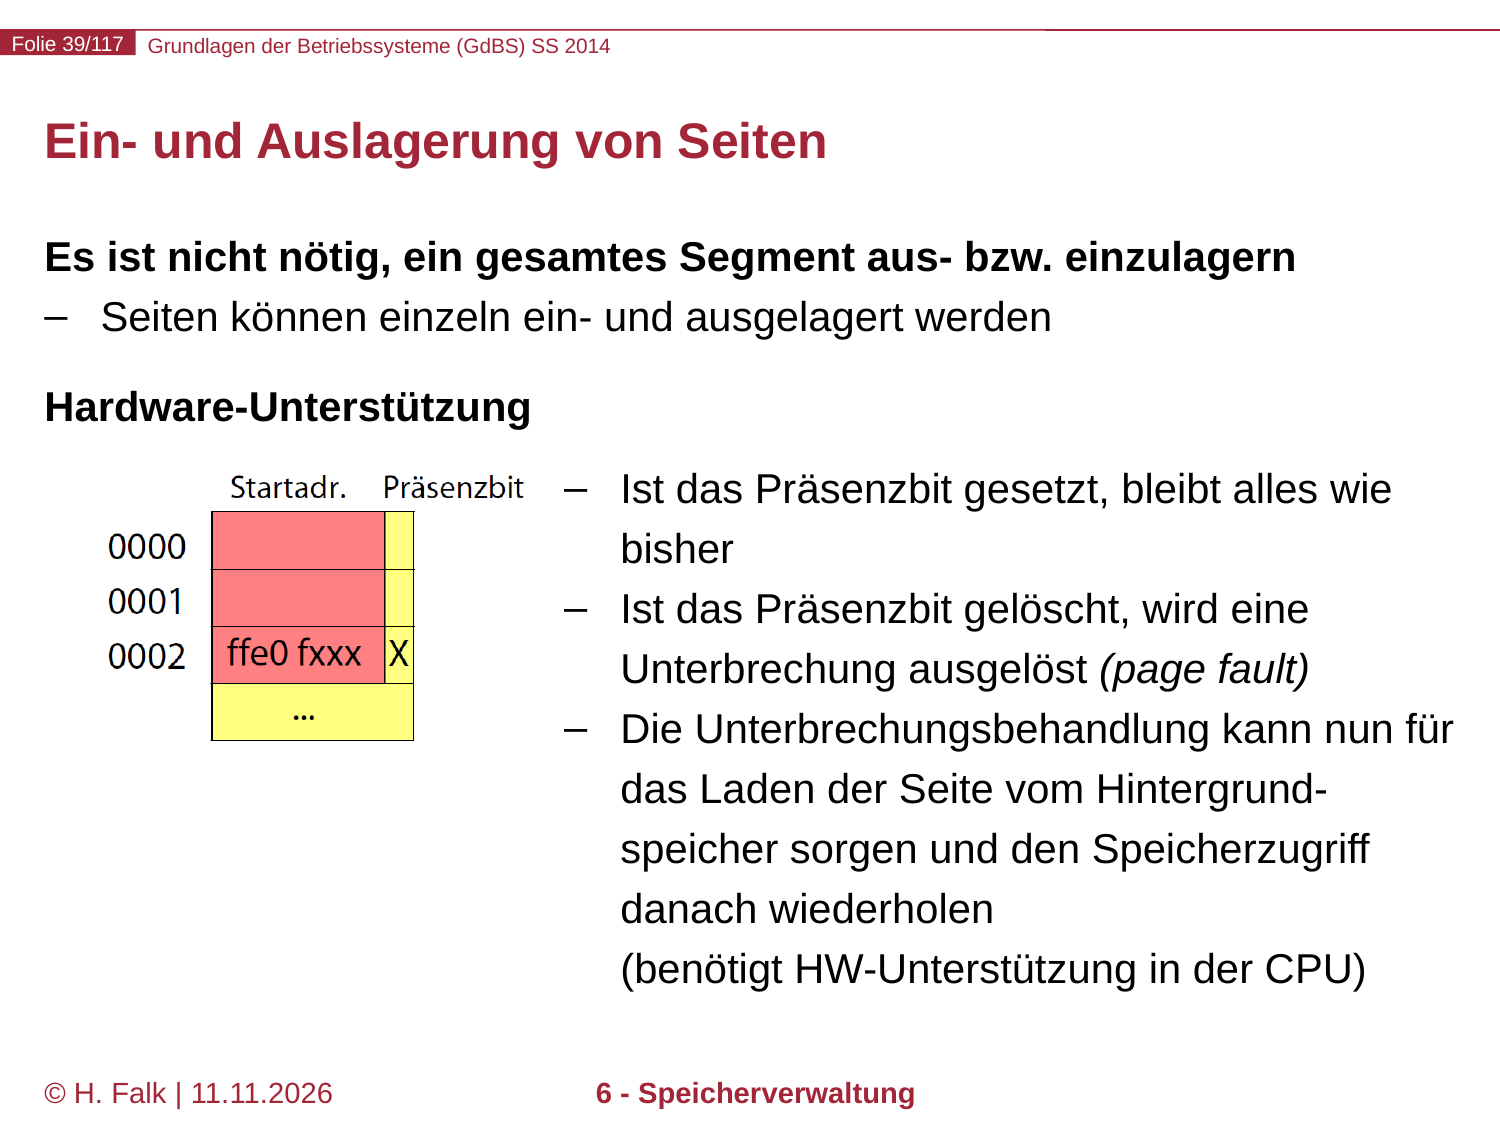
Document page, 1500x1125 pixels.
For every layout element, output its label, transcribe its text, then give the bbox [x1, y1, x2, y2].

text_box Ist das Präsenzbit gesetzt, bleibt alles wie bisher Ist das Präsenzbit gelöscht, wird eine Unterbrechung ausgelöst (page fault) Die Unterbrechungsbehandlung kann nun für das Laden der Seite vom Hintergrund-speicher sorgen und den Speicherzugriff danach wiederholen (benötigt HW-Unterstützung in der CPU) [549, 444, 1483, 1000]
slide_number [29, 1066, 301, 1125]
list Es ist nicht nötig, ein gesamtes Segment aus- bzw. einzulagern Seiten können einzeln ein- und ausgelagert werden Hardware-Unterstützung [29, 227, 1471, 1047]
title Ein- und Auslagerung von Seiten [29, 90, 1471, 198]
footer 6 - Speicherverwaltung [301, 1066, 1211, 1125]
picture [100, 473, 529, 745]
